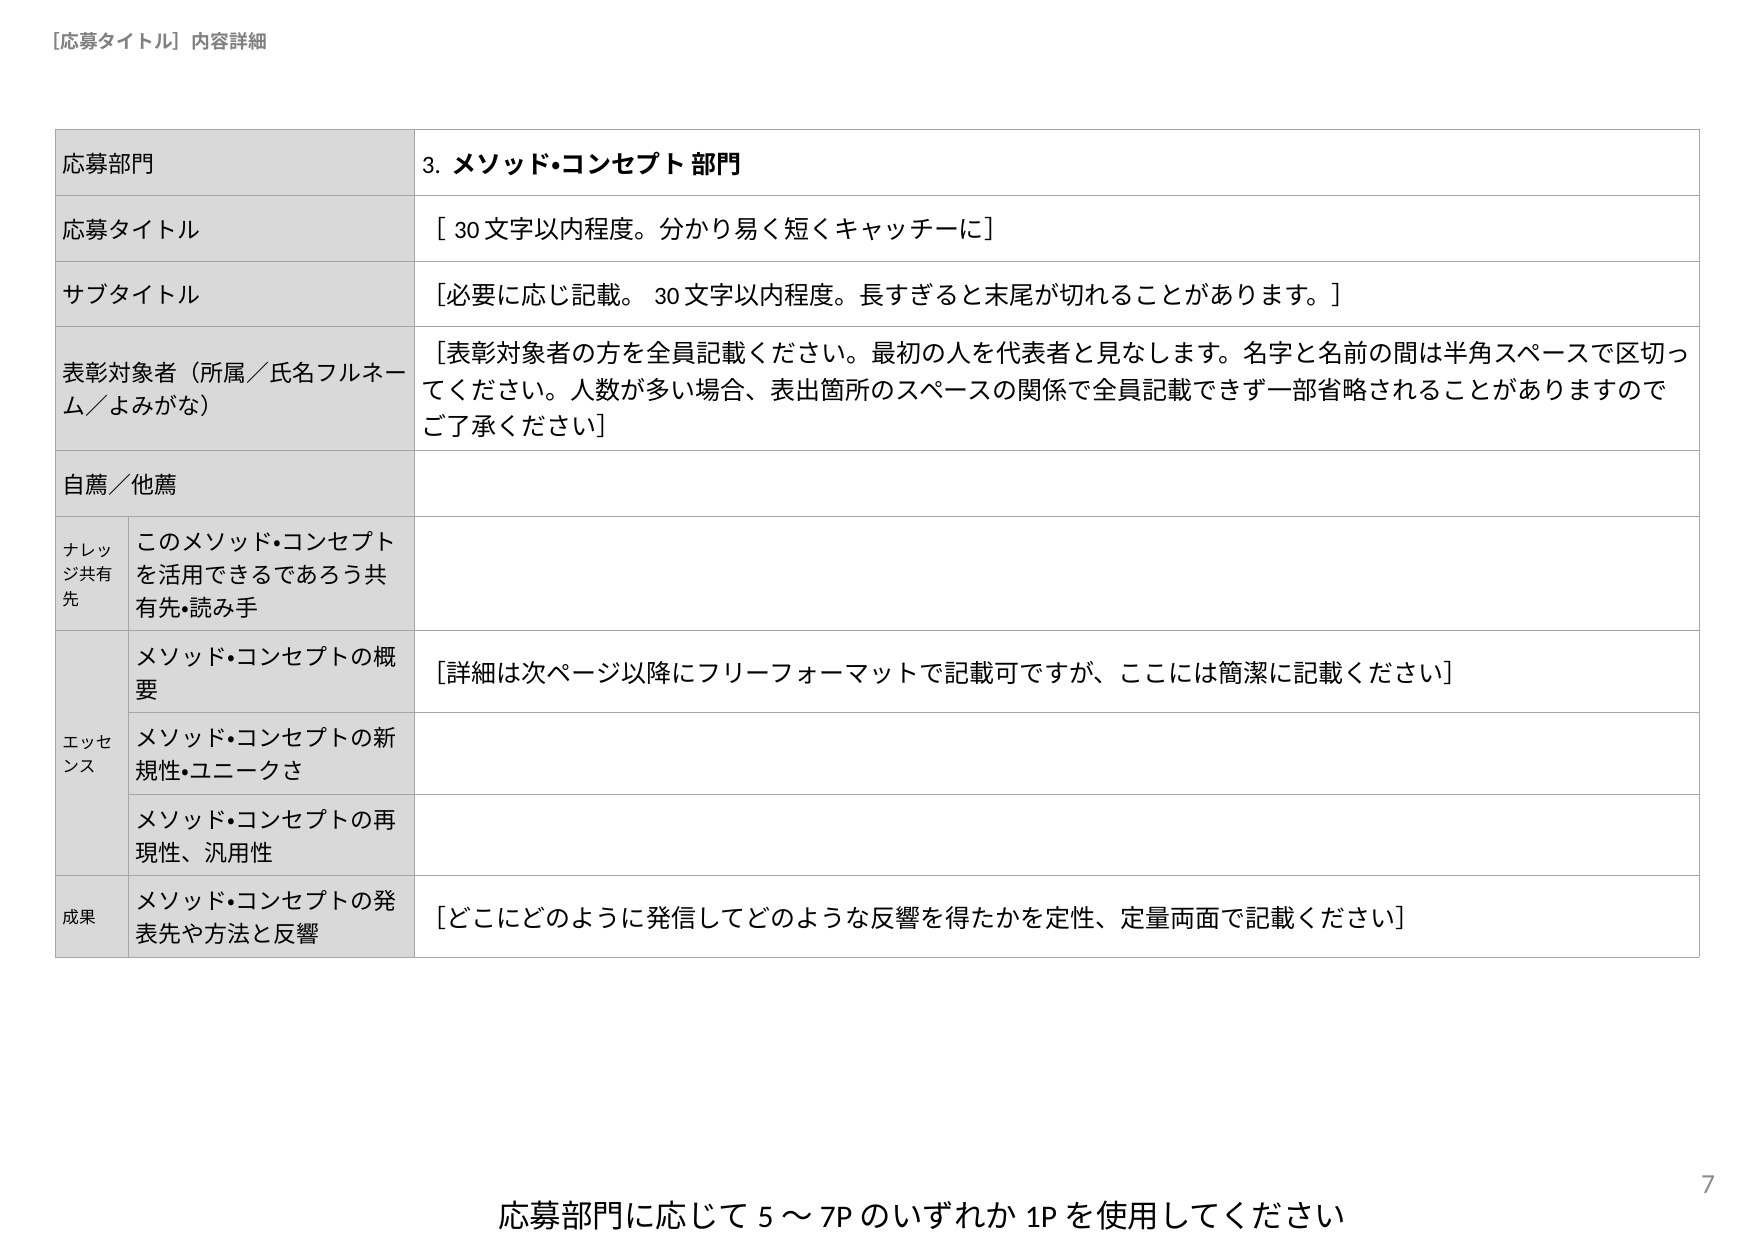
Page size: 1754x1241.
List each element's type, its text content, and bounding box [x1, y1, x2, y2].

table_cell 表彰対象者（所属／氏名フルネーム／よみがな） [56, 327, 414, 450]
title ［応募タイトル］内容詳細 [26, 24, 1730, 61]
table_cell ナレッジ共有先 [56, 517, 128, 630]
table_header 応募部門 [56, 130, 414, 195]
table_cell エッセンス [56, 631, 128, 875]
table_cell [415, 451, 1699, 516]
slide_number 7 [1335, 1149, 1730, 1216]
table_cell ［表彰対象者の方を全員記載ください。最初の人を代表者と見なします。名字と名前の間は半角スペースで区切ってください。人数が多い場合、表出箇所のスペースの関係で全員記載できず一部省略されることがありますのでご了承ください］ [415, 327, 1699, 450]
table_cell サブタイトル [56, 262, 414, 326]
table_cell ［必要に応じ記載。30文字以内程度。長すぎると末尾が切れることがあります。］ [415, 262, 1699, 326]
table_cell [415, 795, 1699, 875]
table_cell ［詳細は次ページ以降にフリーフォーマットで記載可ですが、ここには簡潔に記載ください］ [415, 631, 1699, 712]
table_cell 応募タイトル [56, 196, 414, 261]
text_box 応募部門に応じて5～7Pのいずれか1Pを使用してください [498, 1196, 1346, 1235]
table_cell このメソッド・コンセプトを活用できるであろう共有先・読み手 [129, 517, 414, 630]
table_cell メソッド・コンセプトの新規性・ユニークさ [129, 713, 414, 794]
table_cell [415, 517, 1699, 630]
table_cell ［30文字以内程度。分かり易く短くキャッチーに］ [415, 196, 1699, 261]
table_cell ［どこにどのように発信してどのような反響を得たかを定性、定量両面で記載ください］ [415, 876, 1699, 957]
table_cell 自薦／他薦 [56, 451, 414, 516]
table_header 3. メソッド・コンセプト 部門 [415, 130, 1699, 195]
table_cell メソッド・コンセプトの再現性、汎用性 [129, 795, 414, 875]
table_cell メソッド・コンセプトの発表先や方法と反響 [129, 876, 414, 957]
table_cell 成果 [56, 876, 128, 957]
table_cell [415, 713, 1699, 794]
table_cell メソッド・コンセプトの概要 [129, 631, 414, 712]
